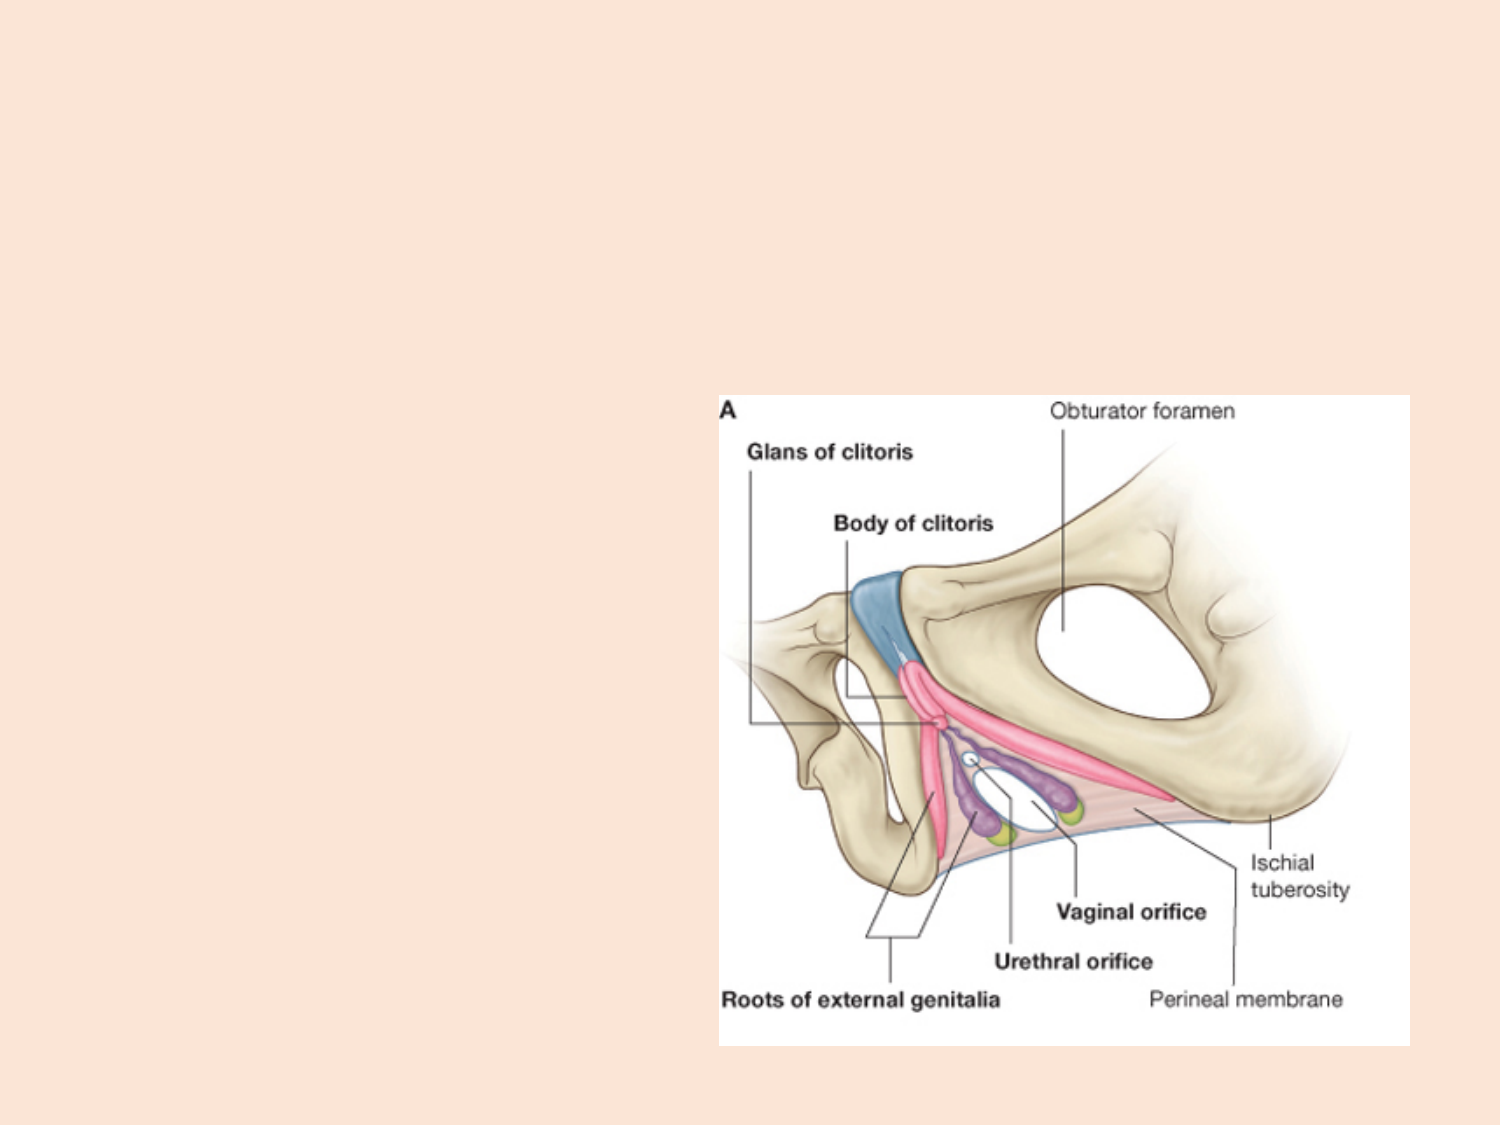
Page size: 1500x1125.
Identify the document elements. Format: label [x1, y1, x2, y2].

picture [719, 395, 1410, 1046]
